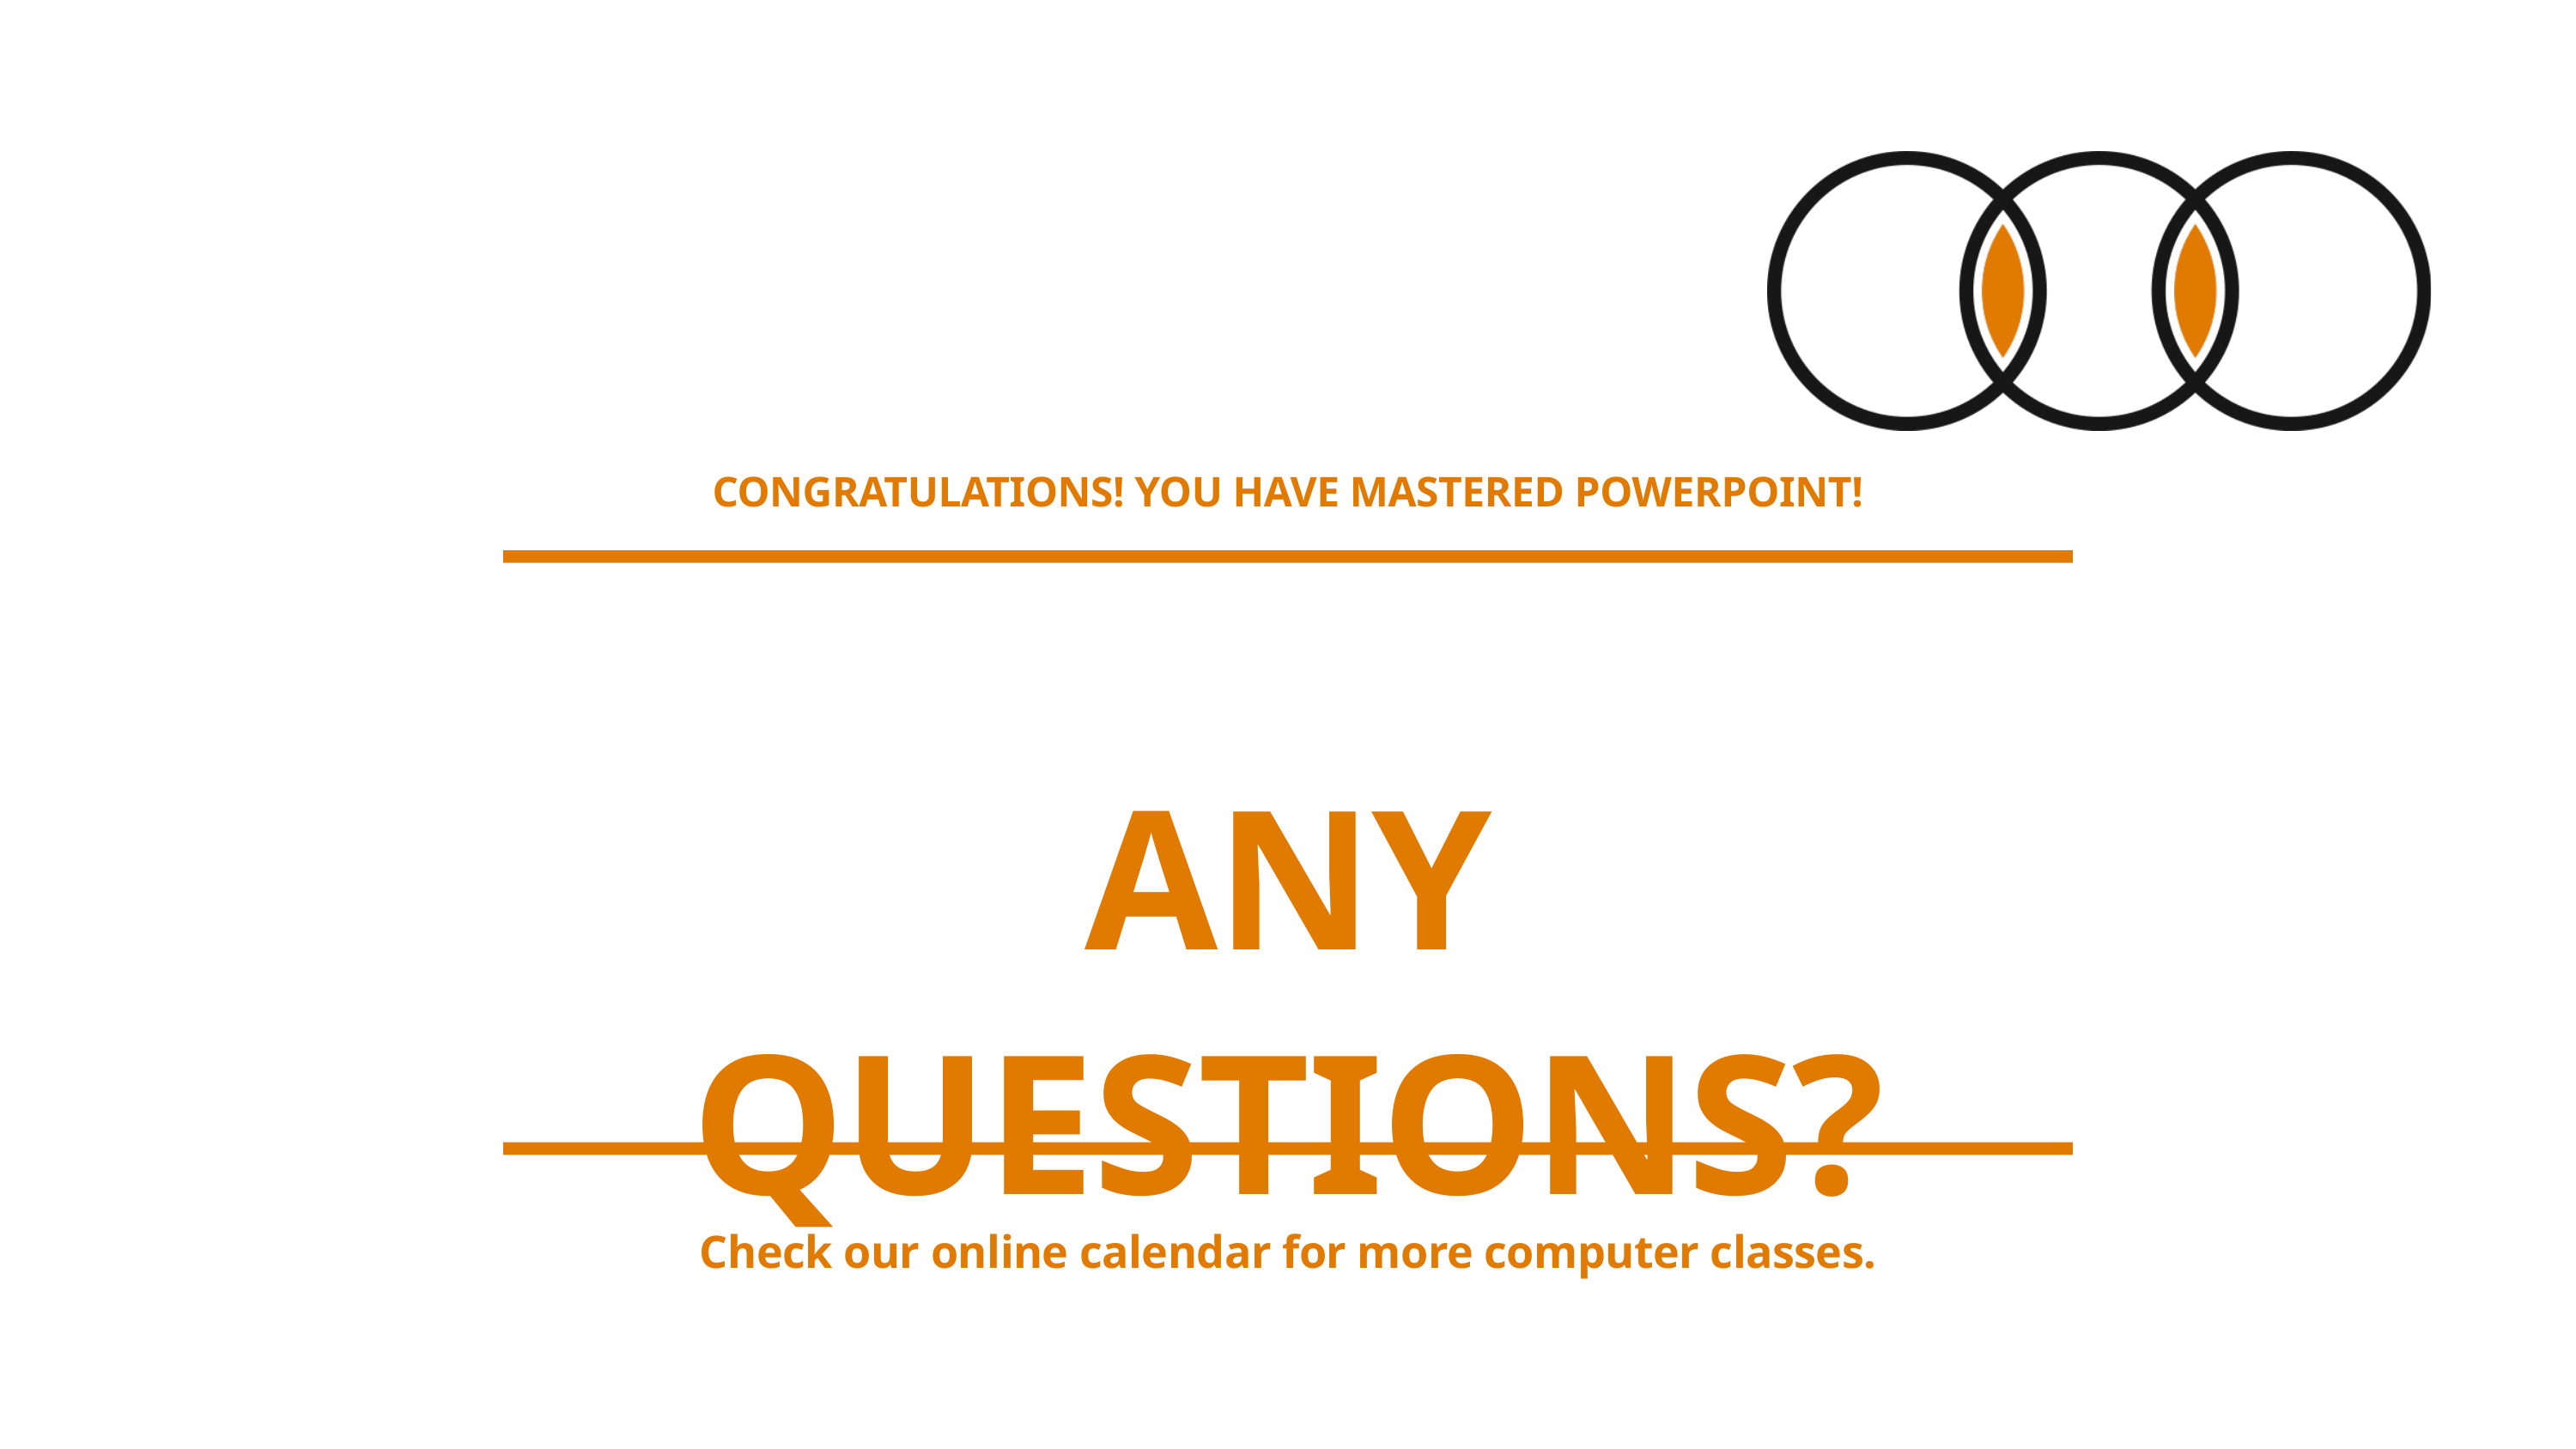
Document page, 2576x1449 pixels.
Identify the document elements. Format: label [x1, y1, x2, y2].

text_box [1767, 151, 2432, 431]
text_box [479, 463, 2097, 1274]
